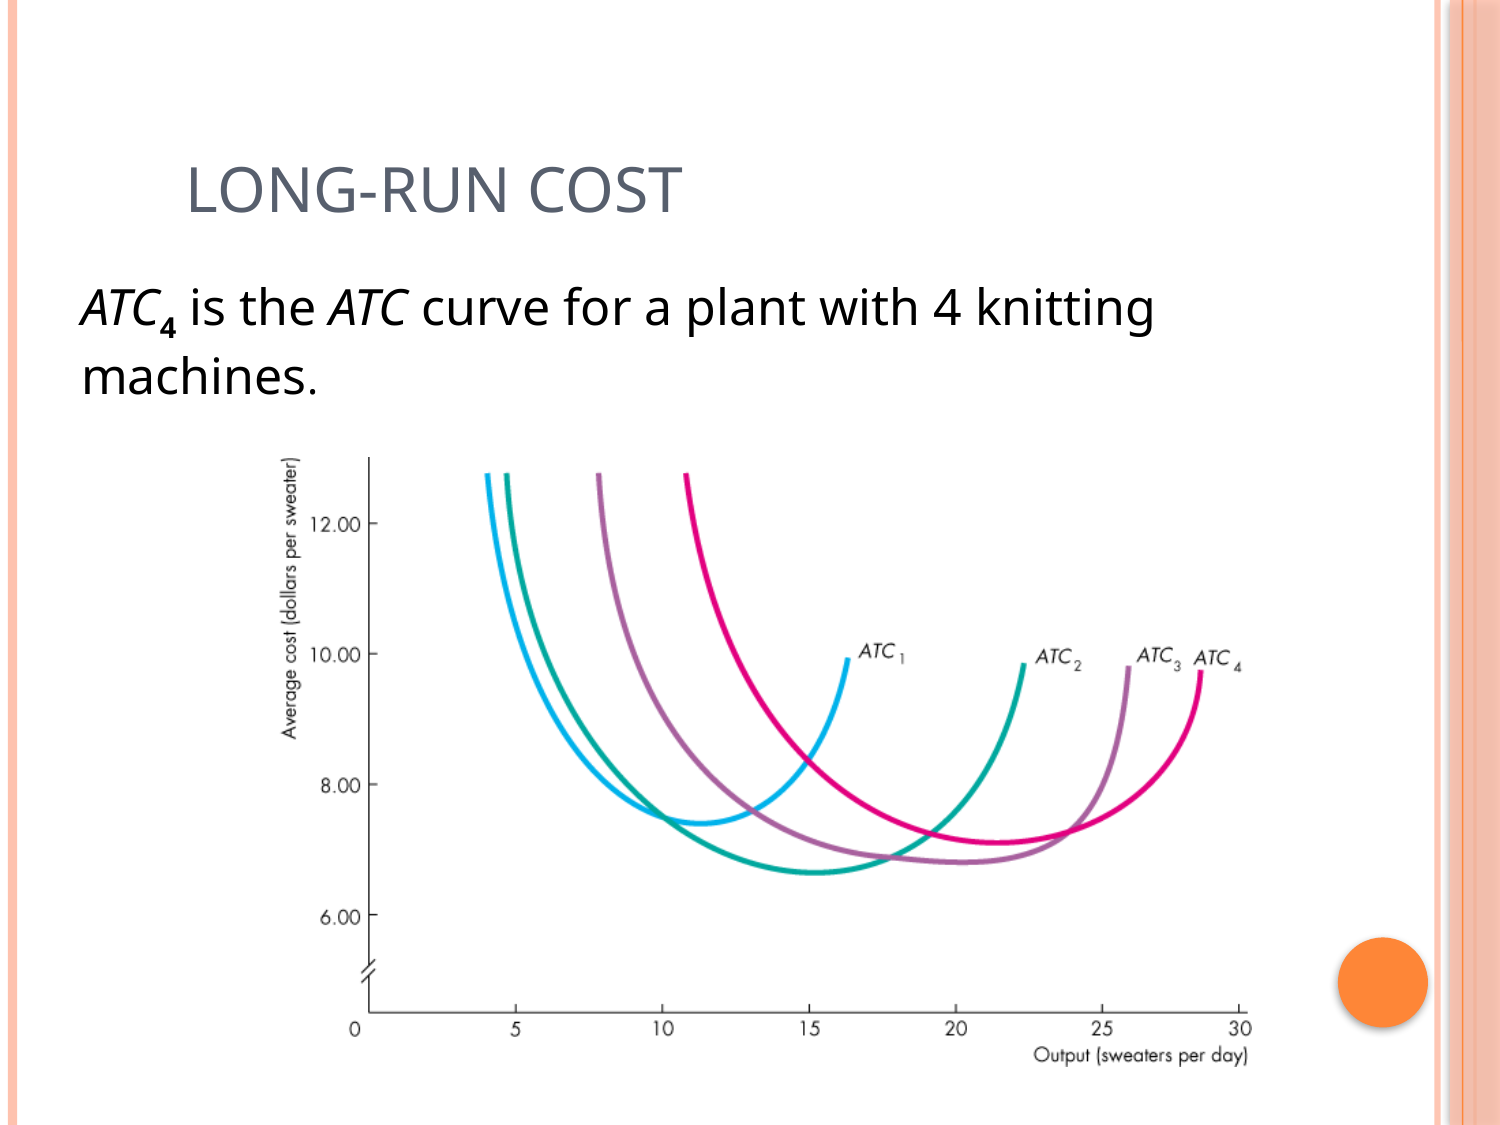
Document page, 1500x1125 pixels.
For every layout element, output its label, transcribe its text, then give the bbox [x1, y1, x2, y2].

picture [277, 456, 1253, 1068]
title Long-Run Cost [171, 45, 1423, 233]
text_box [40, 254, 1460, 406]
